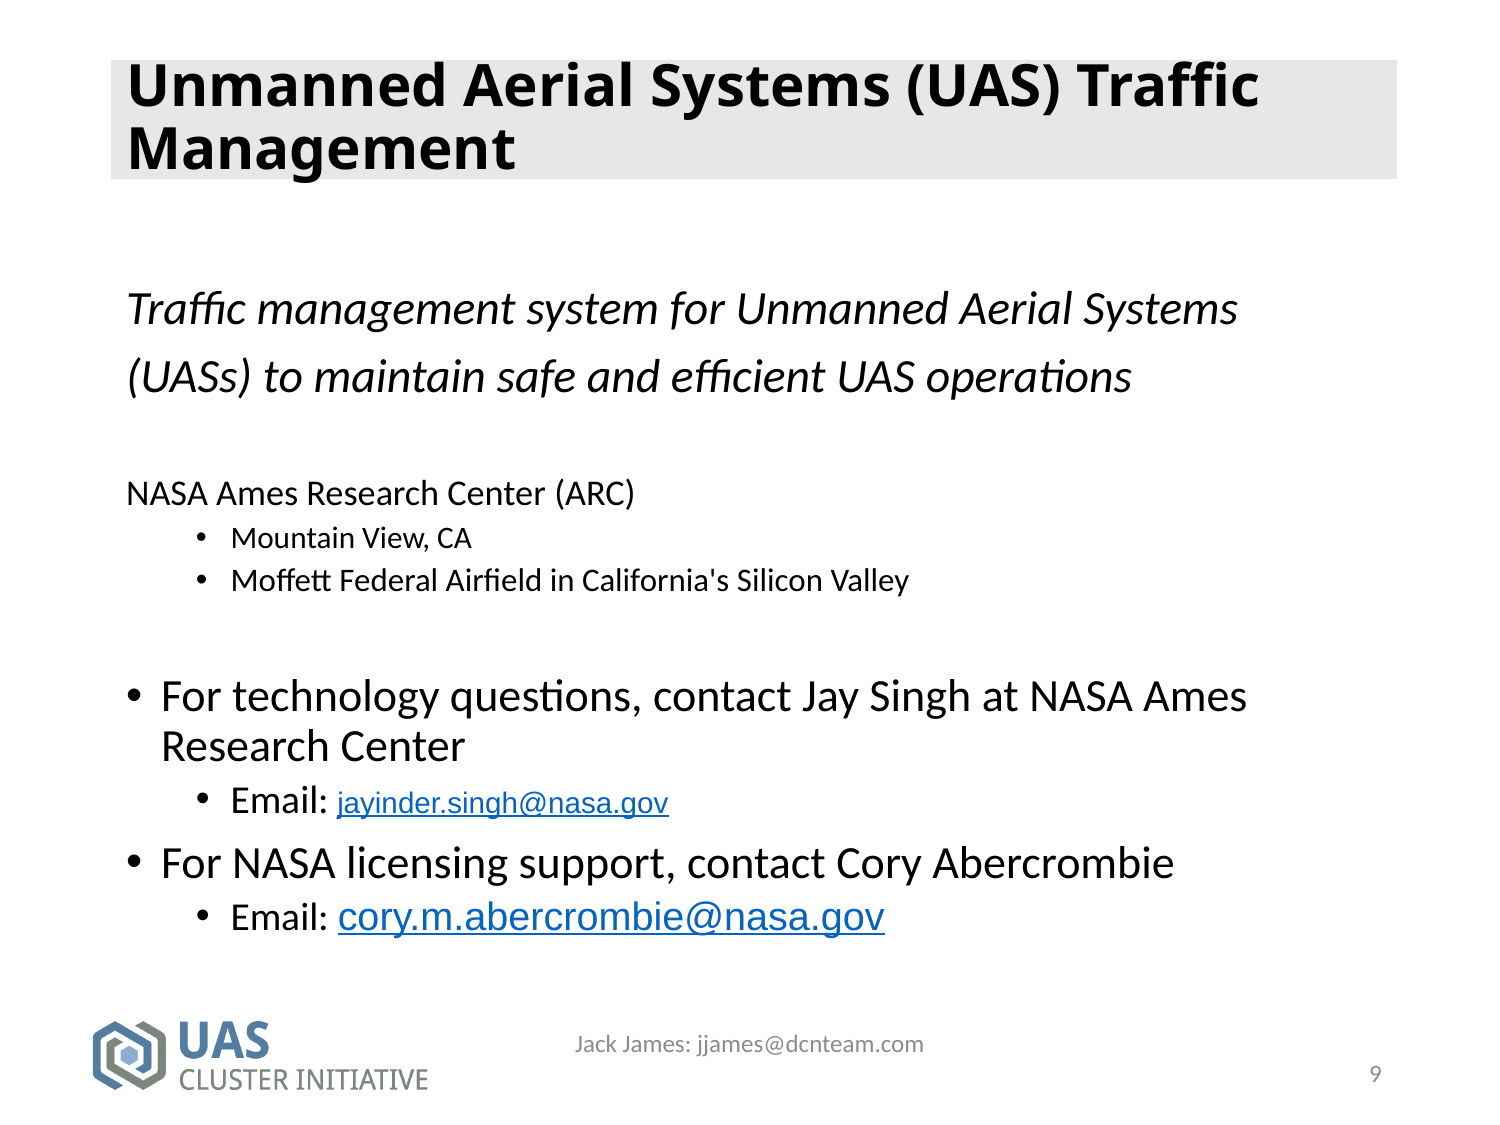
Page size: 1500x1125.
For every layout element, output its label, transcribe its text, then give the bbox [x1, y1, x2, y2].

list Traffic management system for Unmanned Aerial Systems (UASs) to maintain safe and efficient UAS operations NASA Ames Research Center (ARC) Mountain View, CA Moffett Federal Airfield in California's Silicon Valley For technology questions, contact Jay Singh at NASA Ames Research Center Email: jayinder.singh@nasa.gov For NASA licensing support, contact Cory Abercrombie Email: cory.m.abercrombie@nasa.gov [111, 203, 1377, 954]
title Unmanned Aerial Systems (UAS) Traffic Management [111, 59, 1397, 179]
footer Jack James: jjames@dcnteam.com [496, 1042, 1004, 1103]
picture [78, 1015, 441, 1097]
slide_number 9 [1059, 1042, 1397, 1103]
